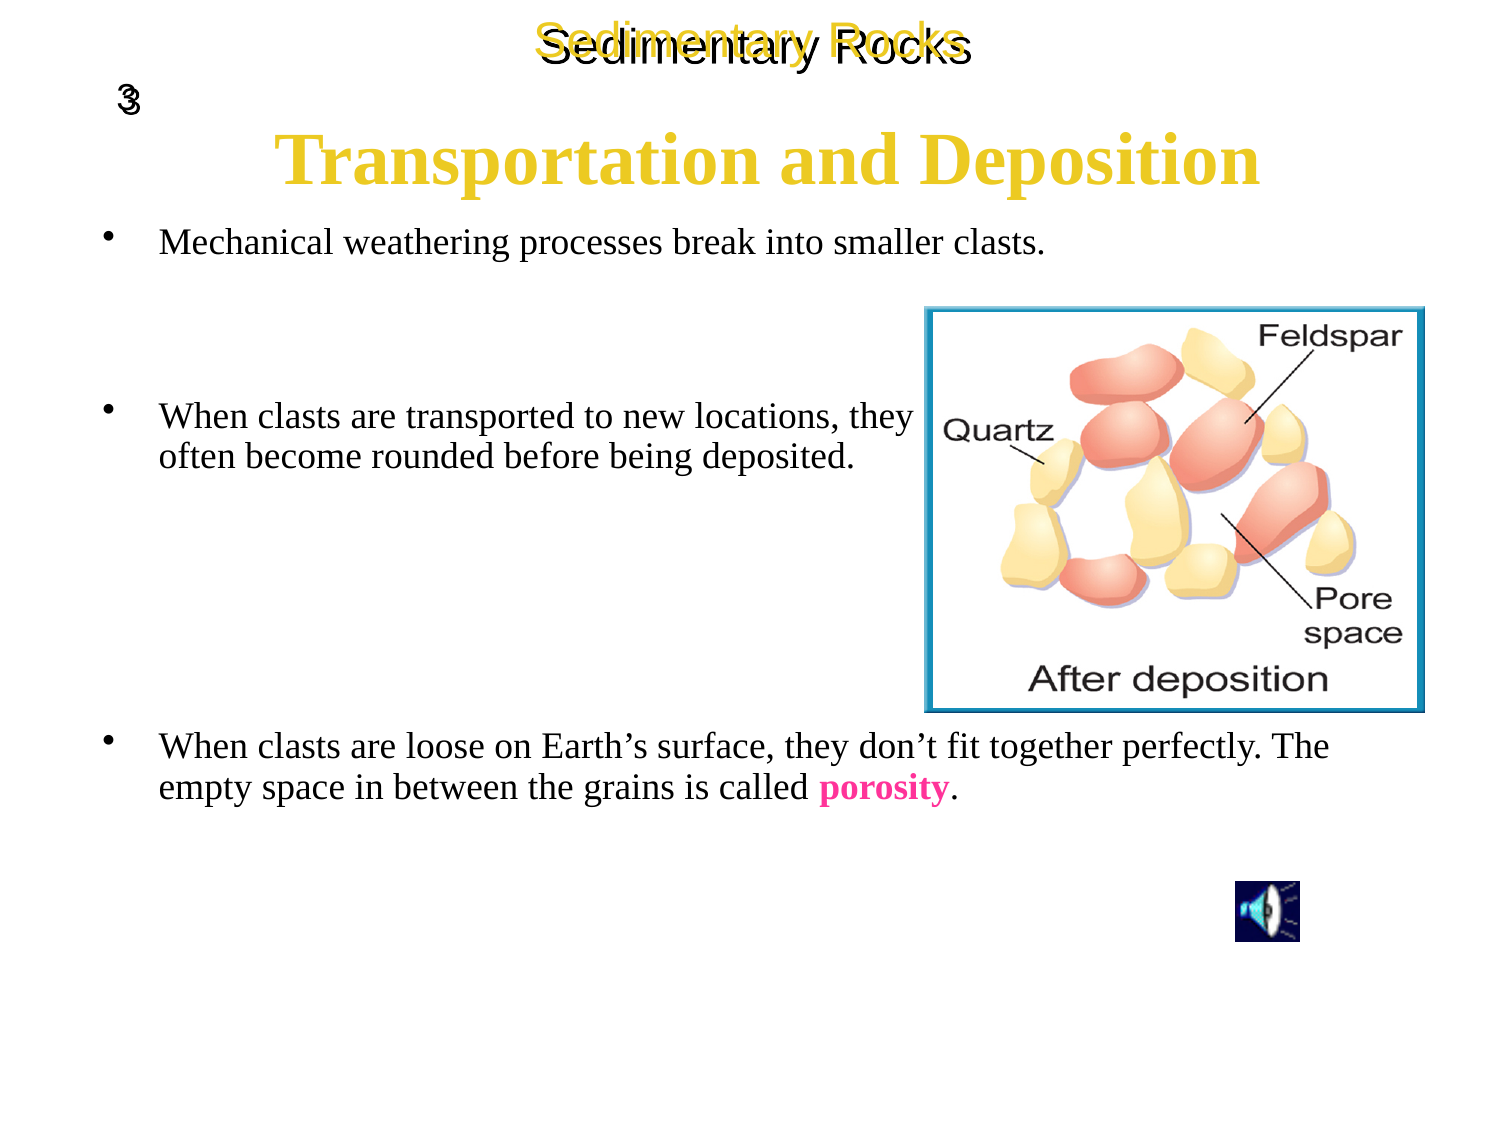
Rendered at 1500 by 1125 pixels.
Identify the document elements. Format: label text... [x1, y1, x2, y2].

picture [1235, 881, 1301, 942]
text_box Mechanical weathering processes break into smaller clasts. [87, 215, 1325, 271]
text_box When clasts are loose on Earth’s surface, they don’t fit together perfectly. The empty space in between the grains is called porosity. [87, 719, 1425, 815]
text_box Sedimentary Rocks [518, 0, 982, 75]
picture [924, 306, 1426, 713]
text_box 3 [101, 65, 153, 126]
text_box Transportation and Deposition [260, 112, 1277, 209]
text_box When clasts are transported to new locations, they often become rounded before being deposited. [87, 388, 919, 485]
